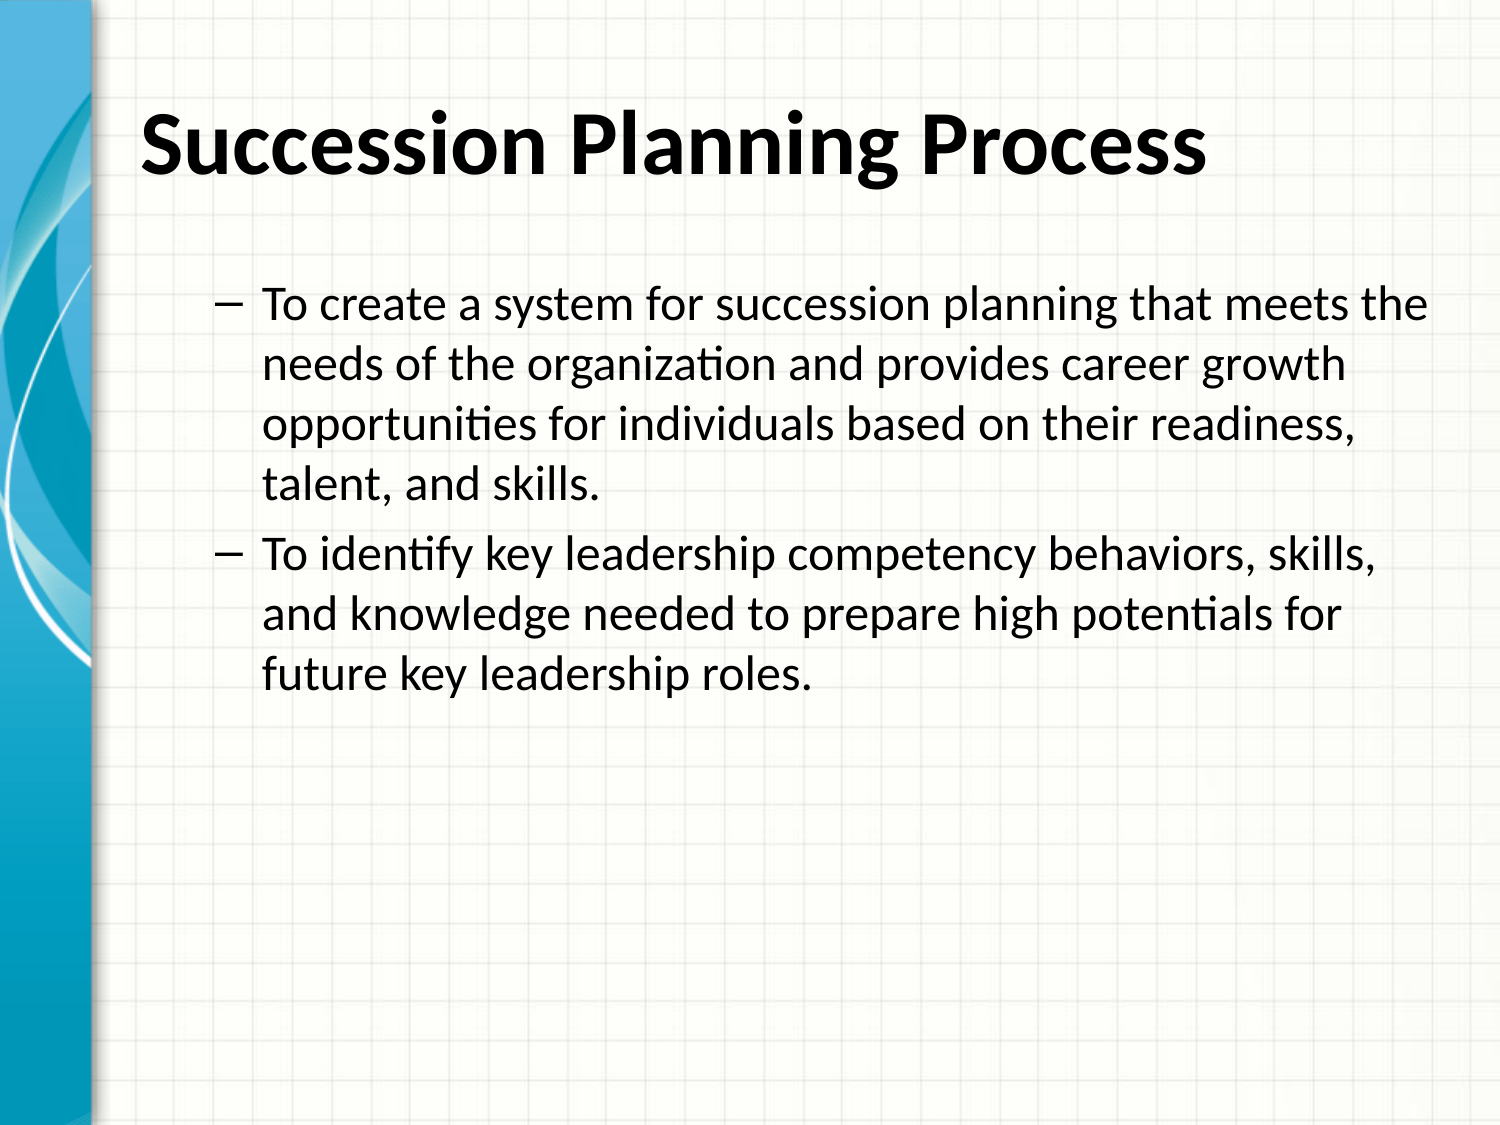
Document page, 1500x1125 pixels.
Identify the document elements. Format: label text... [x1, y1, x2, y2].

title Succession Planning Process [125, 44, 1450, 232]
list To create a system for succession planning that meets the needs of the organization and provides career growth opportunities for individuals based on their readiness, talent, and skills. To identify key leadership competency behaviors, skills, and knowledge needed to prepare high potentials for future key leadership roles. [125, 262, 1450, 1005]
picture [0, 0, 1500, 1125]
